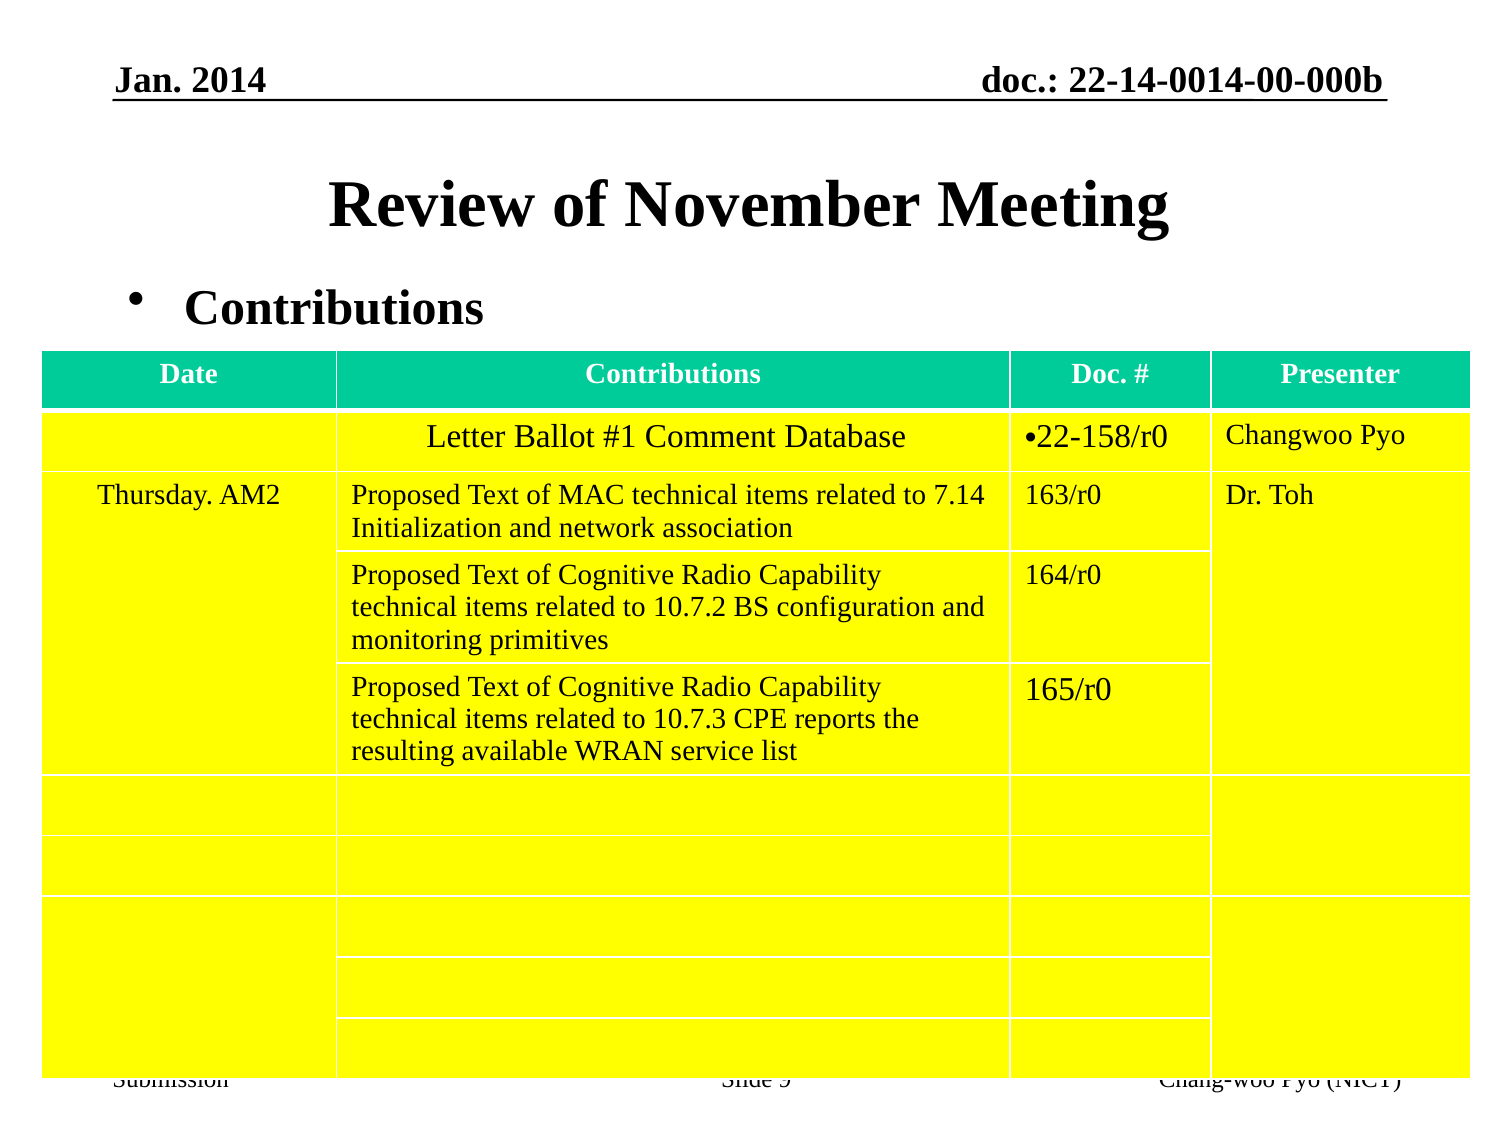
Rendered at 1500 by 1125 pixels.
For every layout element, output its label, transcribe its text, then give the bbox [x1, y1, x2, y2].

footer Chang-woo Pyo (NICT) [1155, 1080, 1402, 1093]
table_header Presenter [1212, 351, 1470, 408]
table_cell [42, 836, 336, 895]
table_cell Changwoo Pyo [1212, 413, 1470, 471]
table_cell [1011, 776, 1210, 835]
table_cell [42, 897, 336, 1078]
table_cell [337, 776, 1009, 835]
slide_number Slide 9 [712, 1080, 800, 1093]
table_cell 163/r0 [1011, 472, 1210, 550]
table_cell Thursday. AM2 [42, 472, 336, 774]
table_header Doc. # [1011, 351, 1210, 408]
table_cell [337, 897, 1009, 956]
list Contributions [112, 267, 1388, 349]
table_cell Letter Ballot #1 Comment Database [337, 413, 1009, 471]
table_cell [1212, 897, 1470, 1078]
table_cell [337, 958, 1009, 1017]
table_header Date [42, 351, 336, 408]
table_cell [1212, 776, 1470, 895]
table_cell 22-158/r0 [1011, 413, 1210, 471]
table_cell [337, 836, 1009, 895]
table_cell 164/r0 [1011, 552, 1210, 662]
table_cell [1011, 836, 1210, 895]
table_header Contributions [337, 351, 1009, 408]
table_cell Dr. Toh [1212, 472, 1470, 774]
table_cell Proposed Text of MAC technical items related to 7.14 Initialization and network association [337, 472, 1009, 550]
title Review of November Meeting [112, 112, 1388, 267]
table_cell Proposed Text of Cognitive Radio Capability technical items related to 10.7.2 BS configuration and monitoring primitives [337, 552, 1009, 662]
table_cell [42, 413, 336, 471]
table_cell [1011, 1019, 1210, 1078]
table_cell 165/r0 [1011, 664, 1210, 774]
table_cell [337, 1019, 1009, 1078]
table_cell [1011, 897, 1210, 956]
table_cell [42, 776, 336, 835]
table_cell [1011, 958, 1210, 1017]
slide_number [114, 54, 274, 101]
table_cell Proposed Text of Cognitive Radio Capability technical items related to 10.7.3 CPE reports the resulting available WRAN service list [337, 664, 1009, 774]
